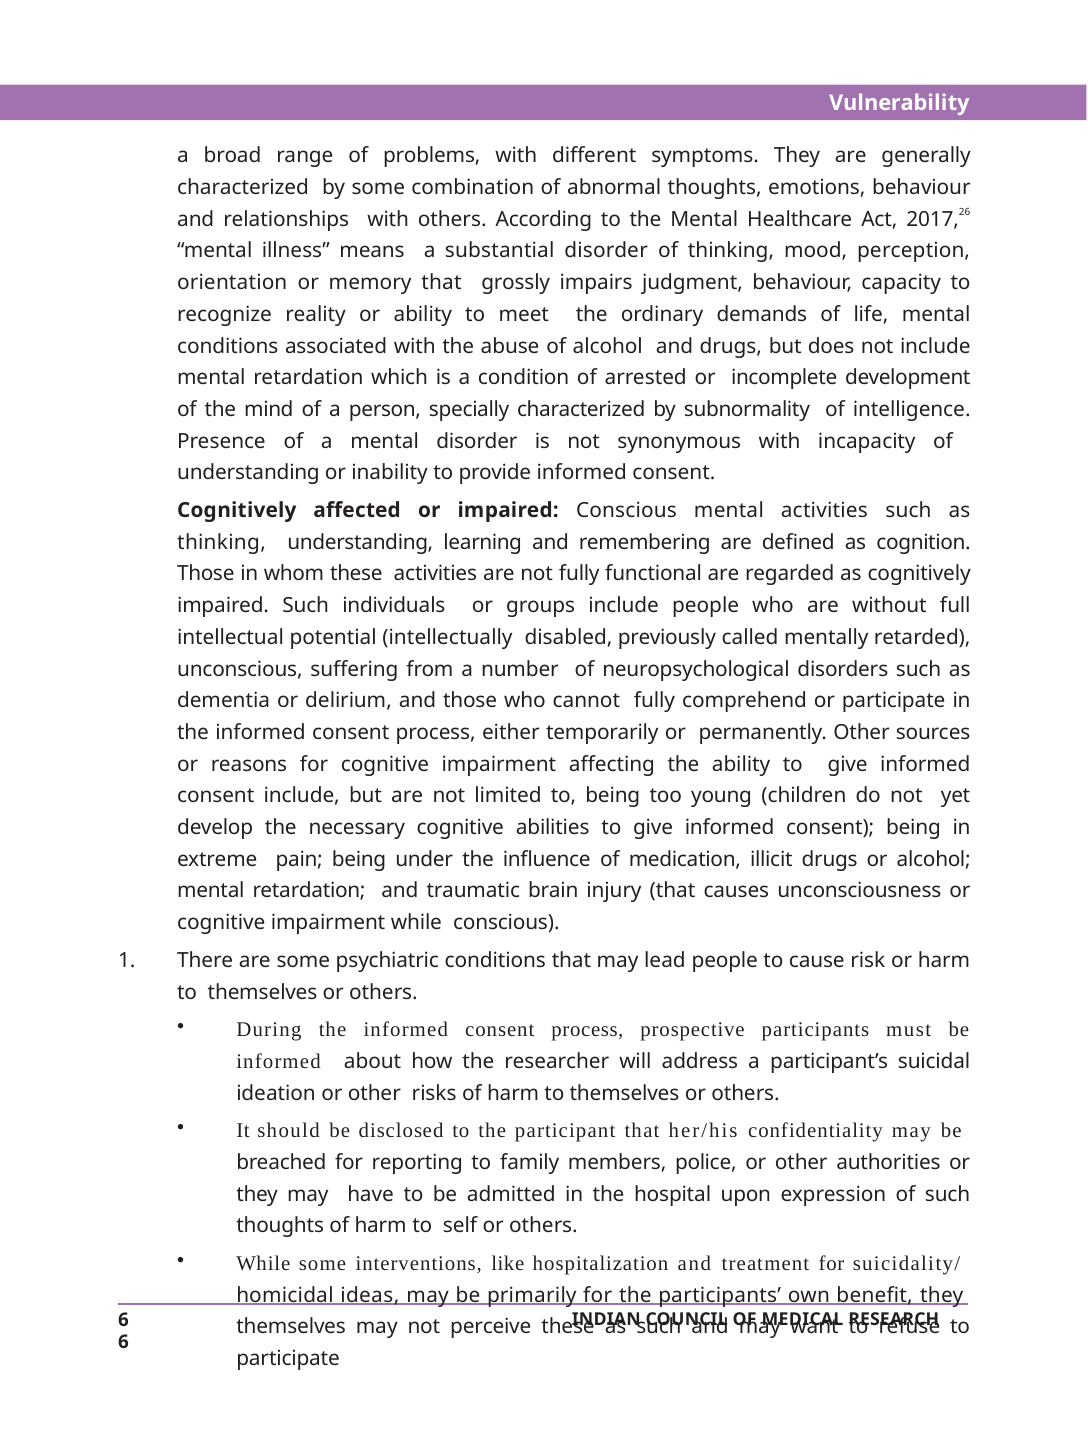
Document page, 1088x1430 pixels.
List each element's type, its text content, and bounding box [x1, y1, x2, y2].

text_box Vulnerability a broad range of problems, with different symptoms. They are generally characterized by some combination of abnormal thoughts, emotions, behaviour and relationships with others. According to the Mental Healthcare Act, 2017,26 “mental illness” means a substantial disorder of thinking, mood, perception, orientation or memory that grossly impairs judgment, behaviour, capacity to recognize reality or ability to meet the ordinary demands of life, mental conditions associated with the abuse of alcohol and drugs, but does not include mental retardation which is a condition of arrested or incomplete development of the mind of a person, specially characterized by subnormality of intelligence. Presence of a mental disorder is not synonymous with incapacity of understanding or inability to provide informed consent. Cognitively affected or impaired: Conscious mental activities such as thinking, understanding, learning and remembering are defined as cognition. Those in whom these activities are not fully functional are regarded as cognitively impaired. Such individuals or groups include people who are without full intellectual potential (intellectually disabled, previously called mentally retarded), unconscious, suffering from a number of neuropsychological disorders such as dementia or delirium, and those who cannot fully comprehend or participate in the informed consent process, either temporarily or permanently. Other sources or reasons for cognitive impairment affecting the ability to give informed consent include, but are not limited to, being too young (children do not yet develop the necessary cognitive abilities to give informed consent); being in extreme pain; being under the influence of medication, illicit drugs or alcohol; mental retardation; and traumatic brain injury (that causes unconsciousness or cognitive impairment while conscious). There are some psychiatric conditions that may lead people to cause risk or harm to themselves or others. During the informed consent process, prospective participants must be informed about how the researcher will address a participant’s suicidal ideation or other risks of harm to themselves or others. It should be disclosed to the participant that her/his confidentiality may be breached for reporting to family members, police, or other authorities or they may have to be admitted in the hospital upon expression of such thoughts of harm to self or others. While some interventions, like hospitalization and treatment for suicidality/ homicidal ideas, may be primarily for the participants’ own benefit, they themselves may not perceive these as such and may want to refuse to participate [107, 86, 982, 1370]
text_box [0, 84, 1087, 121]
